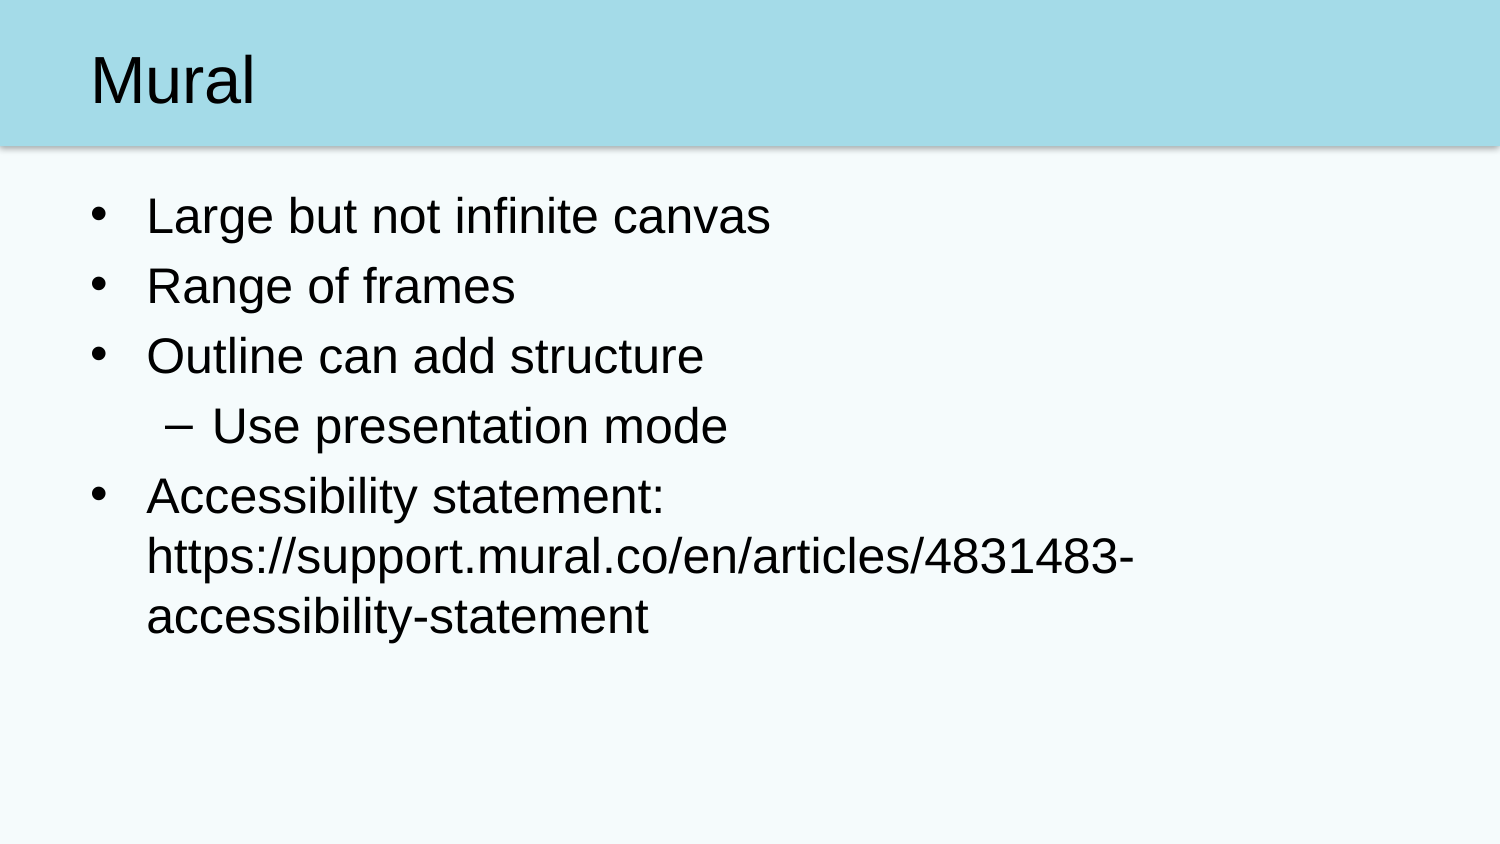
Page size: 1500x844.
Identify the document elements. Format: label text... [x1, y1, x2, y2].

list Large but not infinite canvas Range of frames Outline can add structure Use presentation mode Accessibility statement: https://support.mural.co/en/articles/4831483-accessibility-statement [75, 175, 1425, 733]
title Mural [75, 29, 1425, 125]
